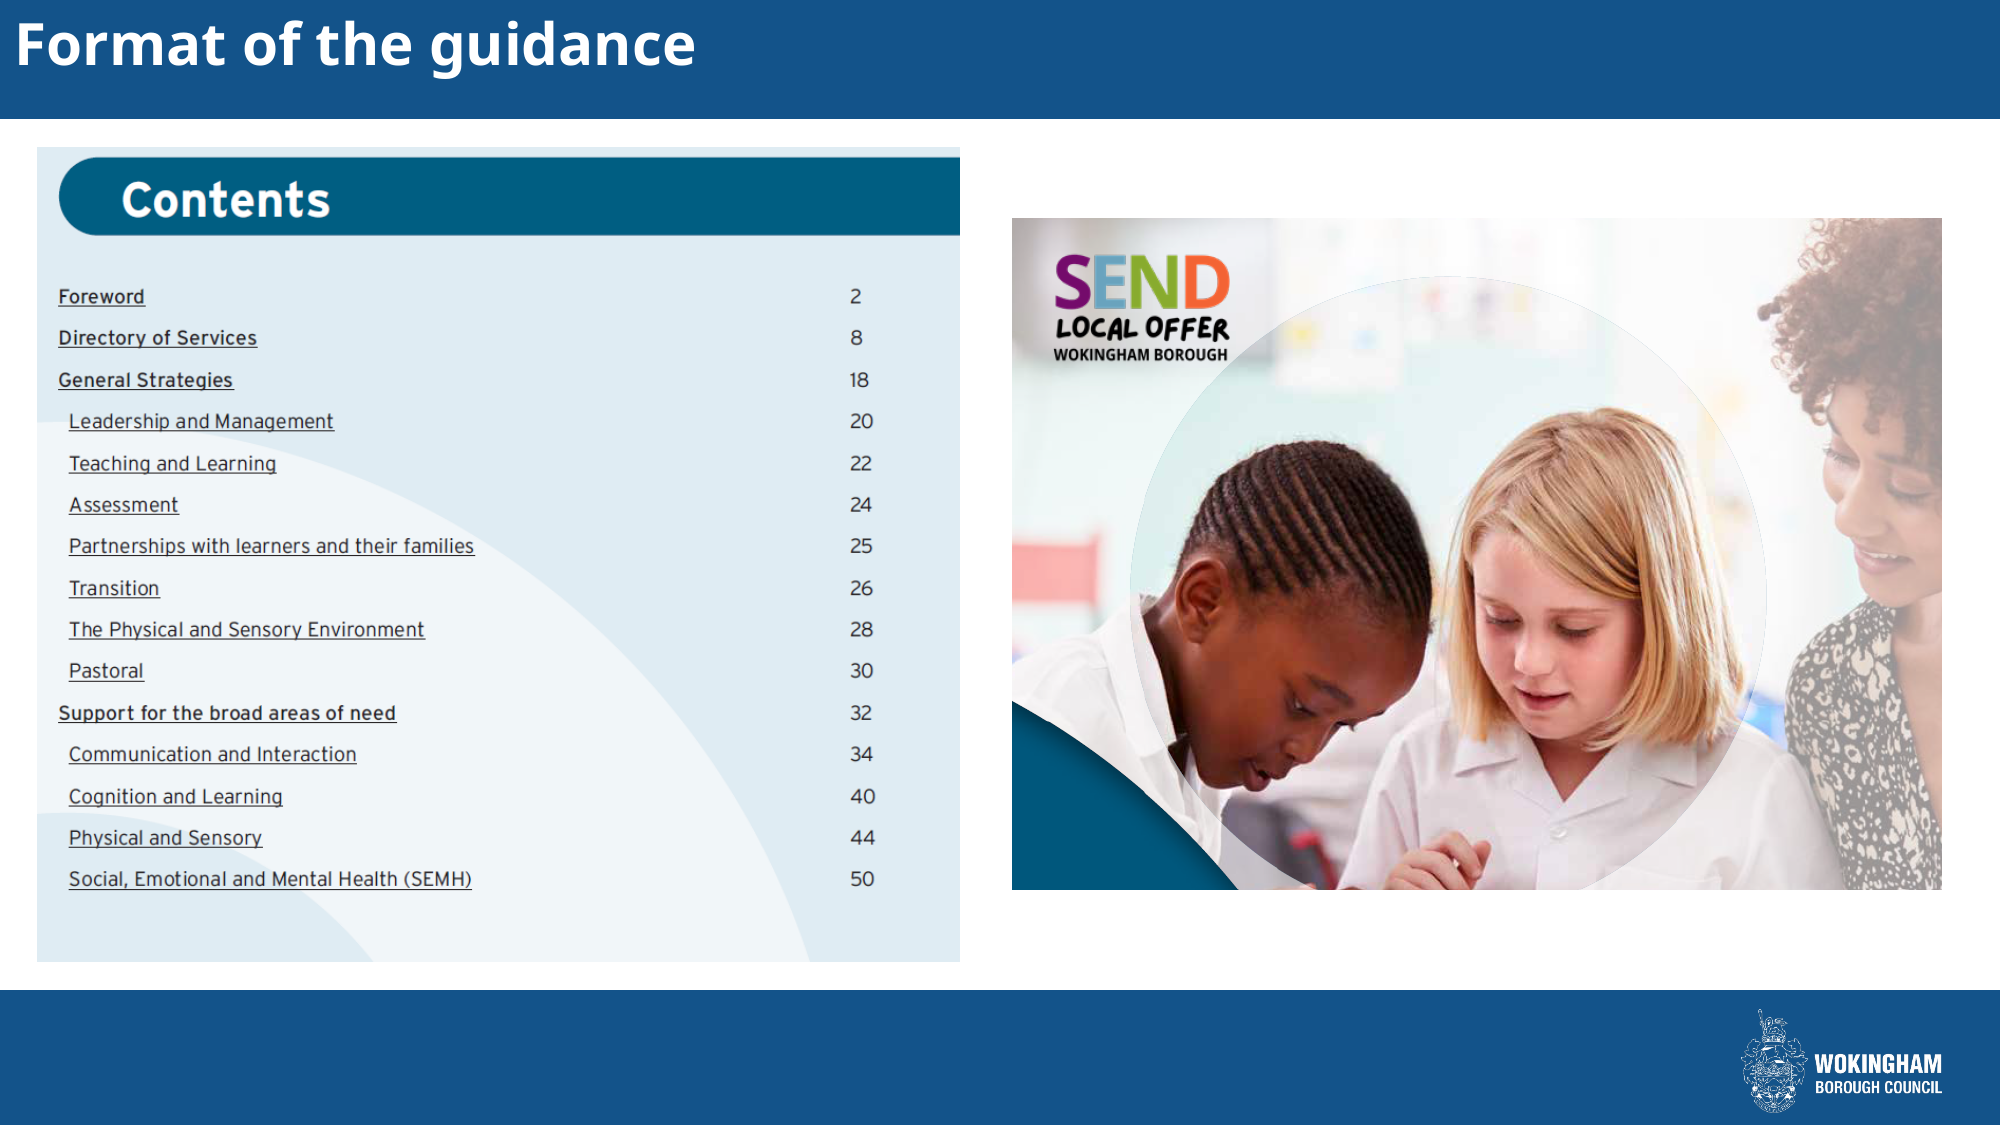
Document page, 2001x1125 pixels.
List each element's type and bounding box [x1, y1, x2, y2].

text_box [0, 990, 2000, 1125]
picture [285, 182, 303, 217]
picture [1740, 1008, 1943, 1113]
picture [154, 191, 178, 217]
picture [1011, 218, 1943, 891]
picture [231, 191, 254, 217]
picture [209, 182, 227, 217]
picture [36, 147, 960, 962]
picture [123, 181, 151, 217]
picture [183, 191, 205, 216]
picture [308, 191, 329, 217]
text_box [0, 0, 2000, 120]
picture [259, 191, 281, 216]
